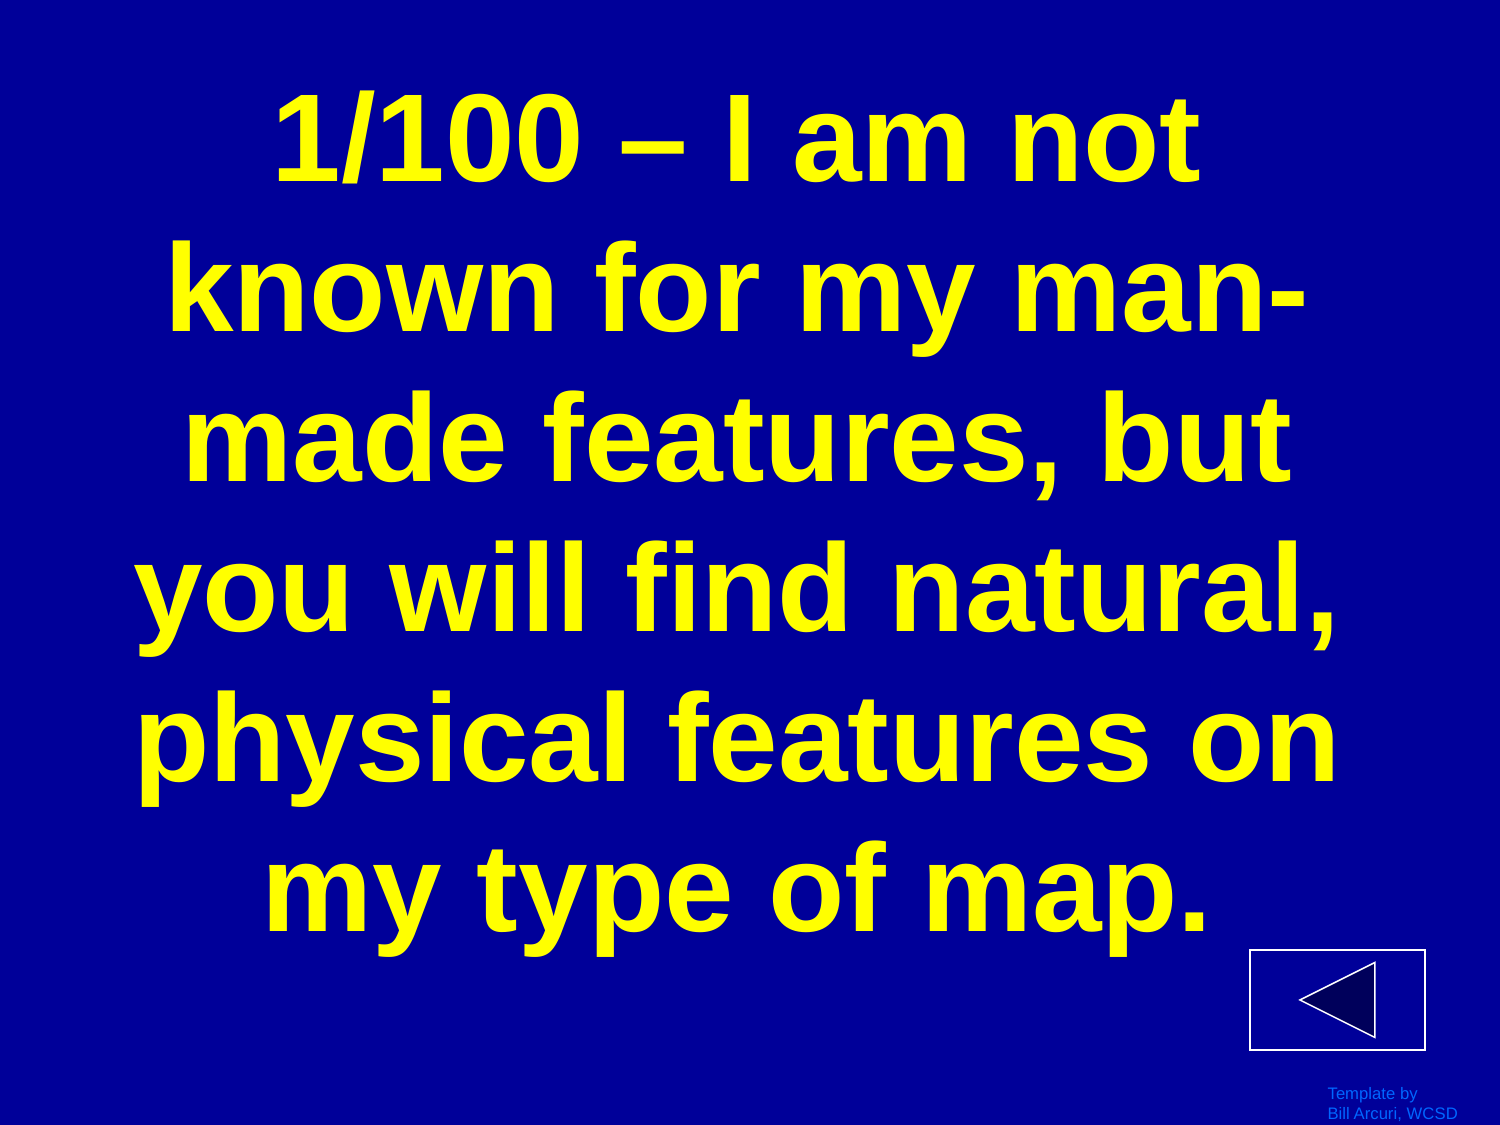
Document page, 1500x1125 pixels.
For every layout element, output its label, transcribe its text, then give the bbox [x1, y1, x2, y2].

slide_number Template by Bill Arcuri, WCSD [1312, 1074, 1476, 1125]
title 1/100 – I am not known for my man-made features, but you will find natural, physical features on my type of map. [99, 412, 1376, 601]
text_box [1250, 950, 1426, 1051]
